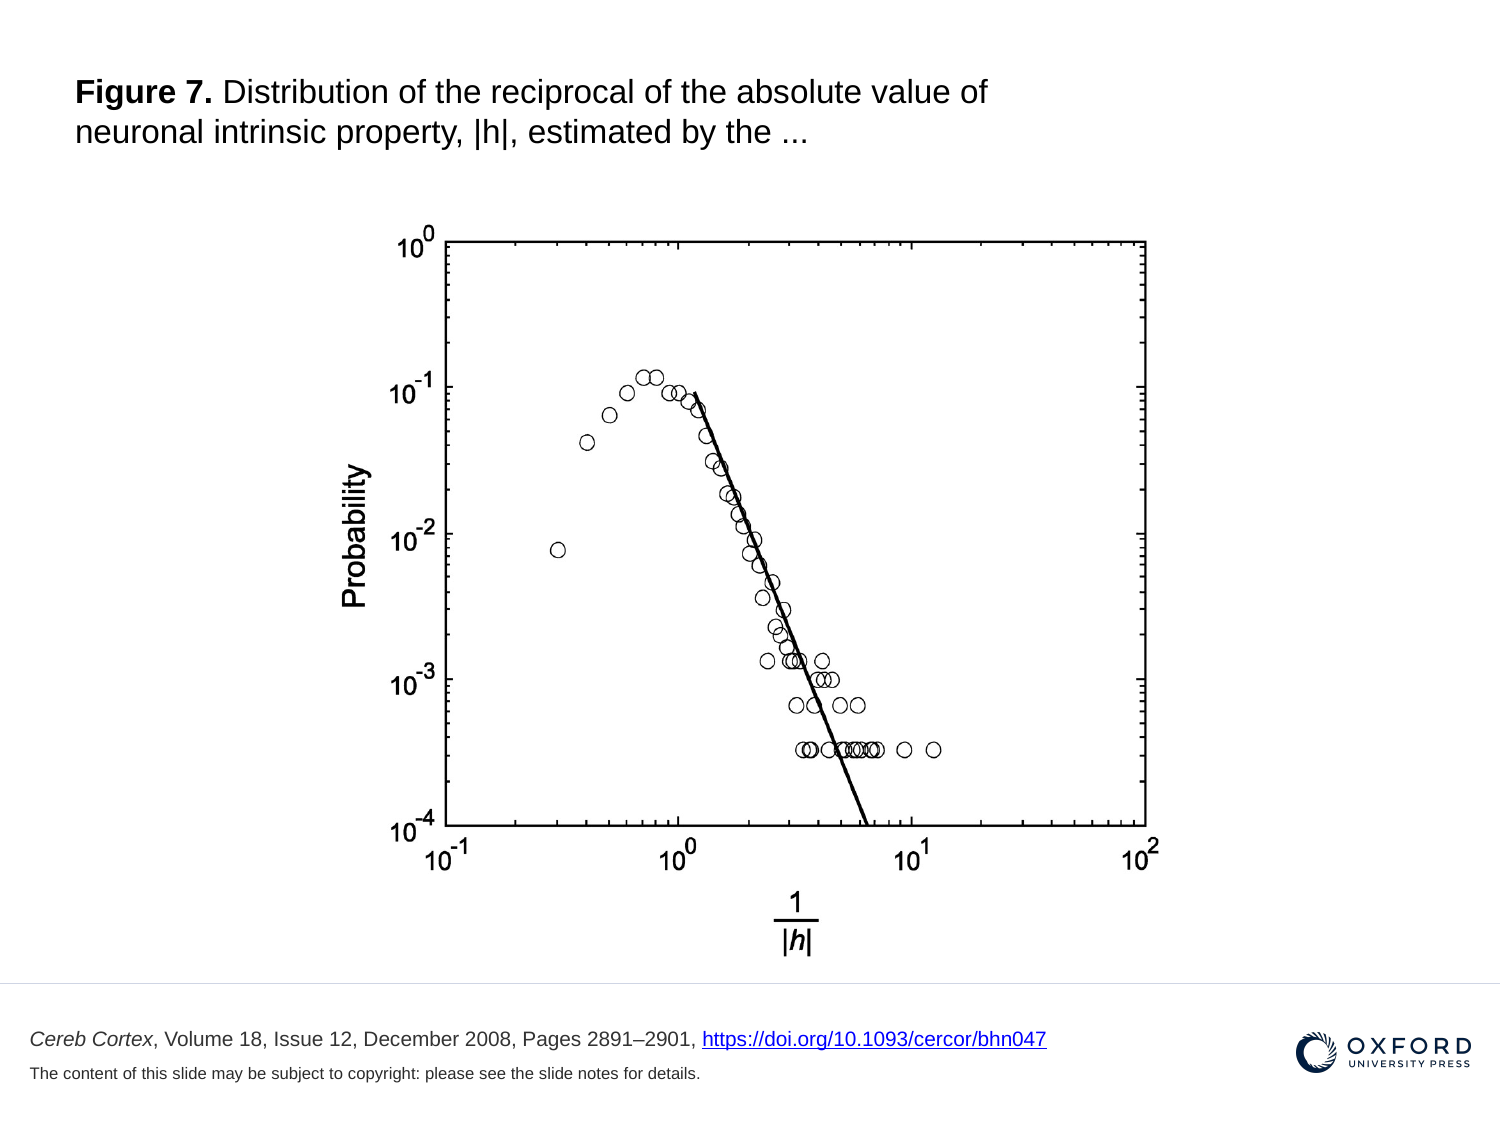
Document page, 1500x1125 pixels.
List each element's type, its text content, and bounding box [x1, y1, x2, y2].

picture [1296, 1032, 1471, 1073]
footer Cereb Cortex, Volume 18, Issue 12, December 2008, Pages 2891–2901, https://doi.org/10.1093/cercor/bhn047 The content of this slide may be subject to copyright: please see the slide notes for details. [0, 983, 1260, 1125]
title Figure 7. Distribution of the reciprocal of the absolute value of neuronal intrinsic property, |h|, estimated by the ... [75, 69, 1078, 171]
picture [341, 224, 1159, 957]
